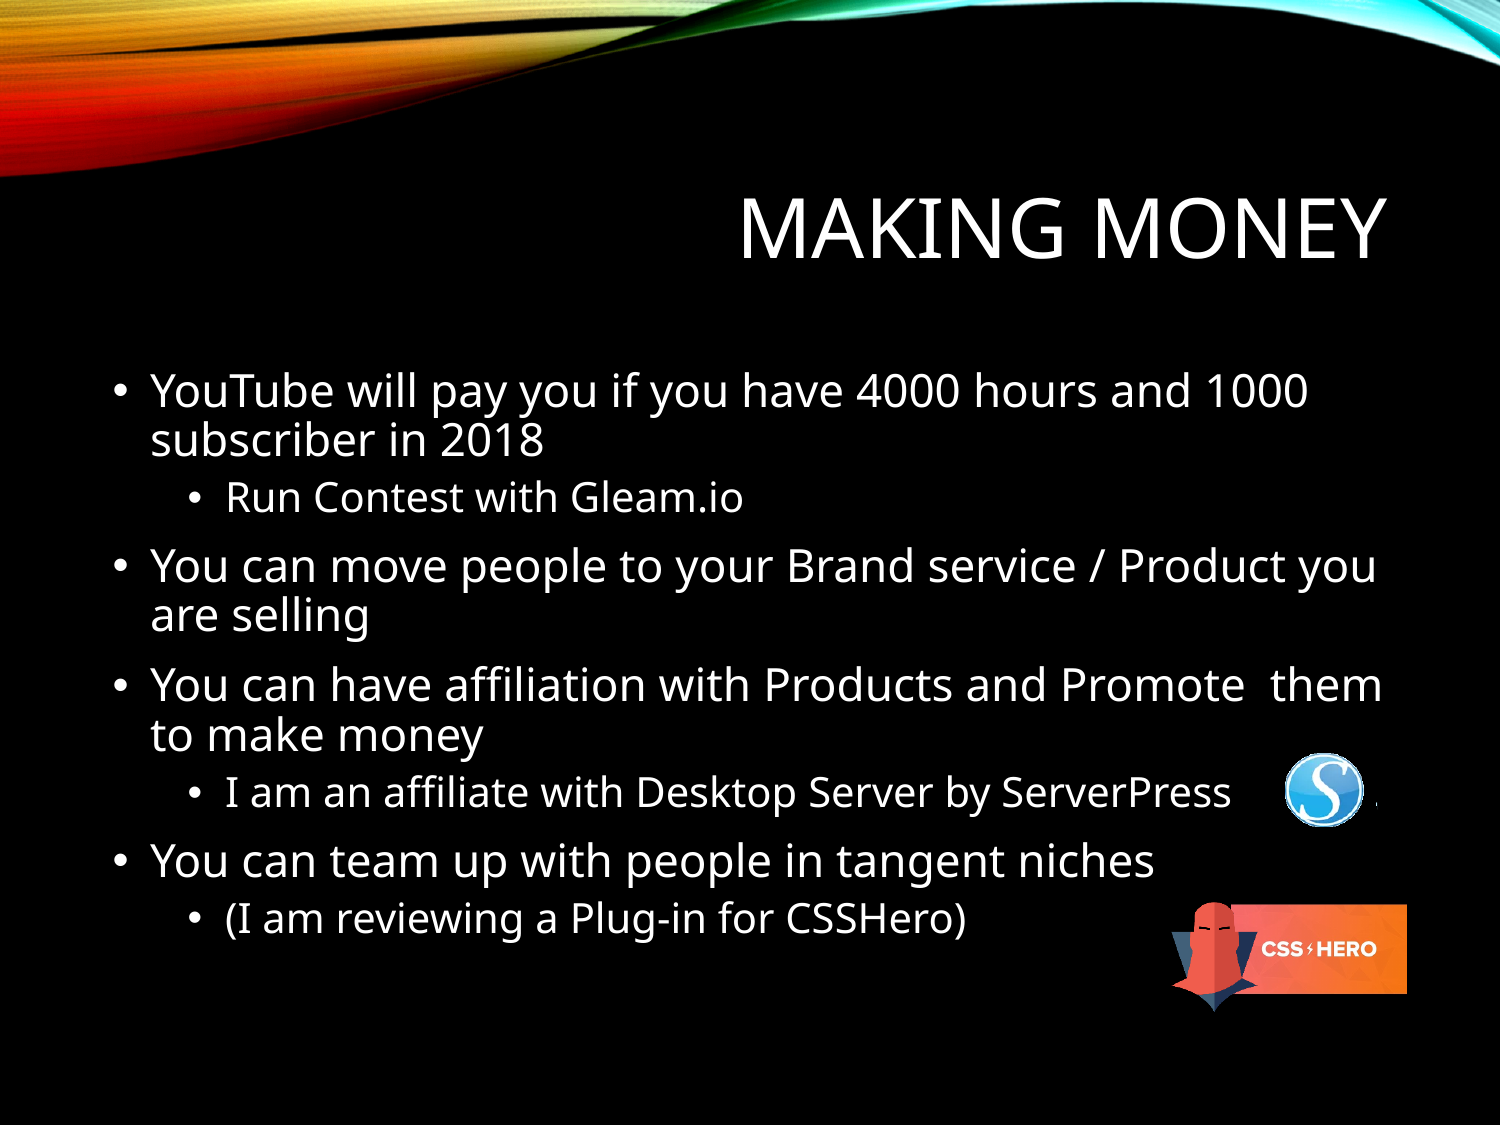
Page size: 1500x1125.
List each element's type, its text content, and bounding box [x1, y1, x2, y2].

picture [0, 0, 1500, 178]
title Making Money [356, 125, 1403, 338]
picture [1163, 708, 1408, 1022]
list YouTube will pay you if you have 4000 hours and 1000 subscriber in 2018 Run Contest with Gleam.io You can move people to your Brand service / Product you are selling You can have affiliation with Products and Promote them to make money I am an affiliate with Desktop Server by ServerPress You can team up with people in tangent niches (I am reviewing a Plug-in for CSSHero) [97, 360, 1403, 1028]
